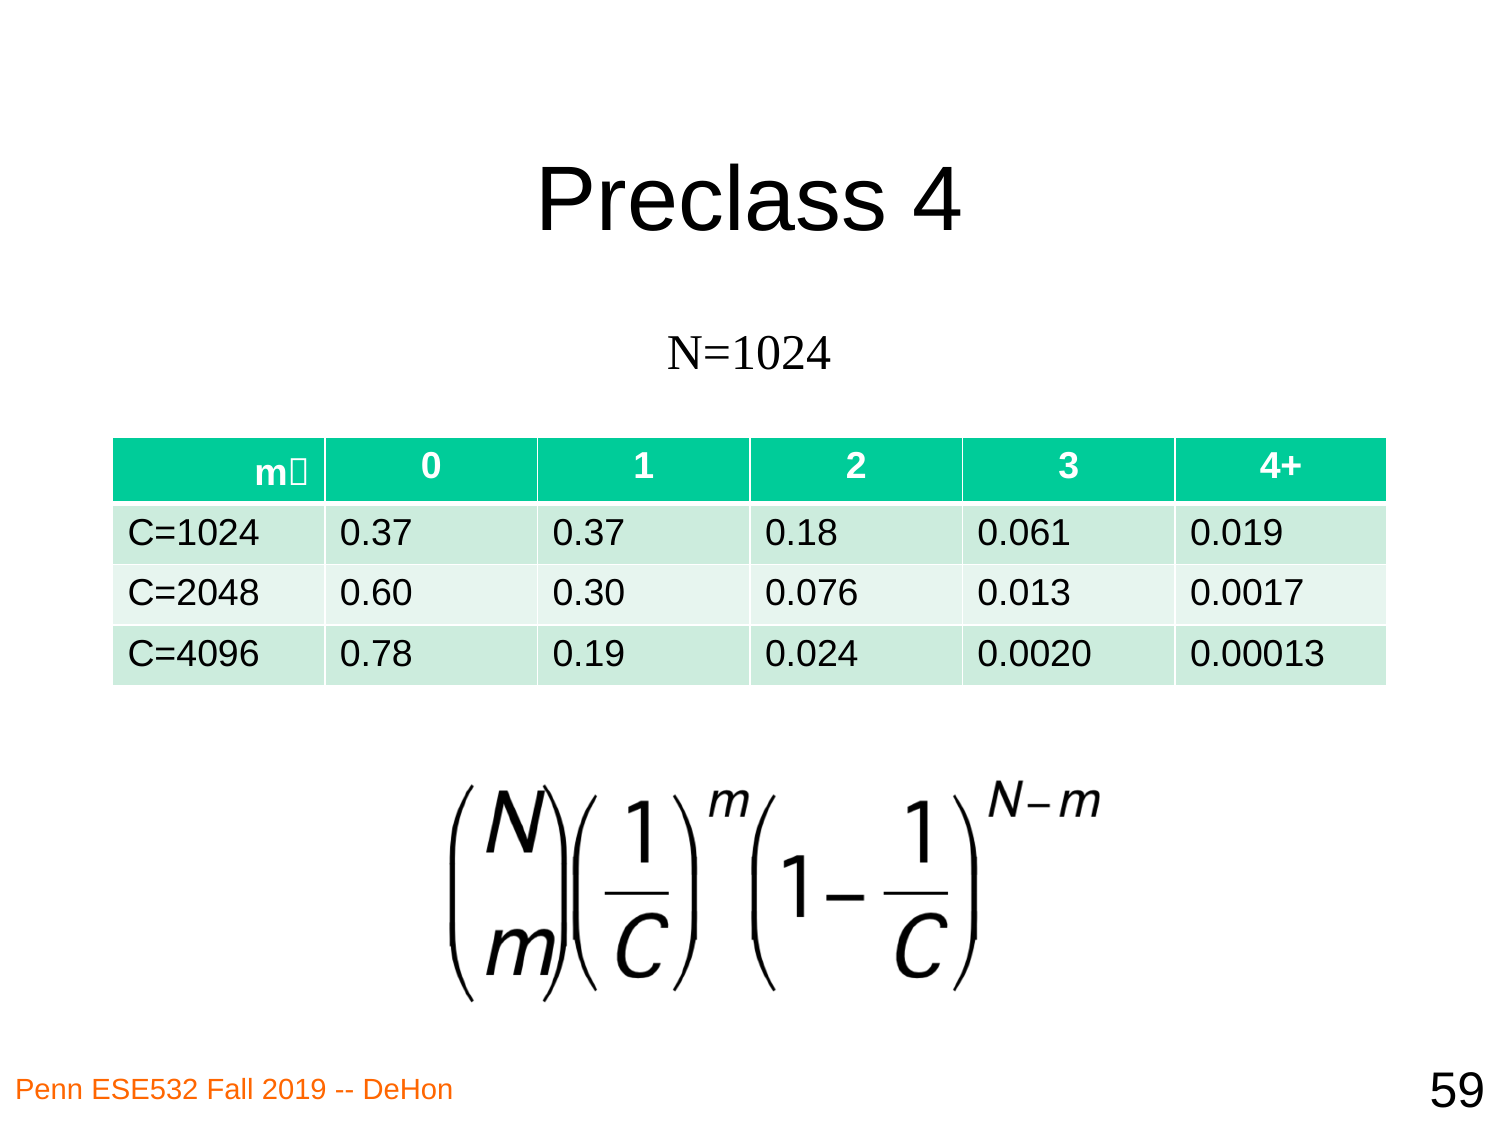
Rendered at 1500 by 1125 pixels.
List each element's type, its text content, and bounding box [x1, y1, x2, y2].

slide_number 59 [1187, 1049, 1500, 1125]
table_cell 0.18 [751, 506, 962, 564]
table_cell 0.78 [326, 626, 537, 685]
table_cell 0.061 [963, 506, 1174, 564]
table_header 2 [751, 438, 962, 501]
table_cell 0.076 [751, 565, 962, 624]
table_cell 0.019 [1176, 506, 1386, 564]
table_cell 0.00013 [1176, 626, 1386, 685]
table_cell 0.0017 [1176, 565, 1386, 624]
table_header 4+ [1176, 438, 1386, 501]
table_header 0 [326, 438, 537, 501]
table_cell 0.19 [538, 626, 749, 685]
table_cell 0.60 [326, 565, 537, 624]
table_cell 0.30 [538, 565, 749, 624]
table_cell C=1024 [113, 506, 324, 564]
text_box N=1024 [652, 312, 847, 388]
slide_number Penn ESE532 Fall 2019 -- DeHon [0, 1062, 576, 1125]
table_header 3 [963, 438, 1174, 501]
table_cell 0.37 [538, 506, 749, 564]
table_cell 0.0020 [963, 626, 1174, 685]
table_cell C=4096 [113, 626, 324, 685]
table_cell C=2048 [113, 565, 324, 624]
table_header m [113, 438, 324, 501]
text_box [437, 774, 1100, 1012]
table_cell 0.024 [751, 626, 962, 685]
title Preclass 4 [112, 99, 1388, 288]
table_header 1 [538, 438, 749, 501]
table_cell 0.013 [963, 565, 1174, 624]
table_cell 0.37 [326, 506, 537, 564]
